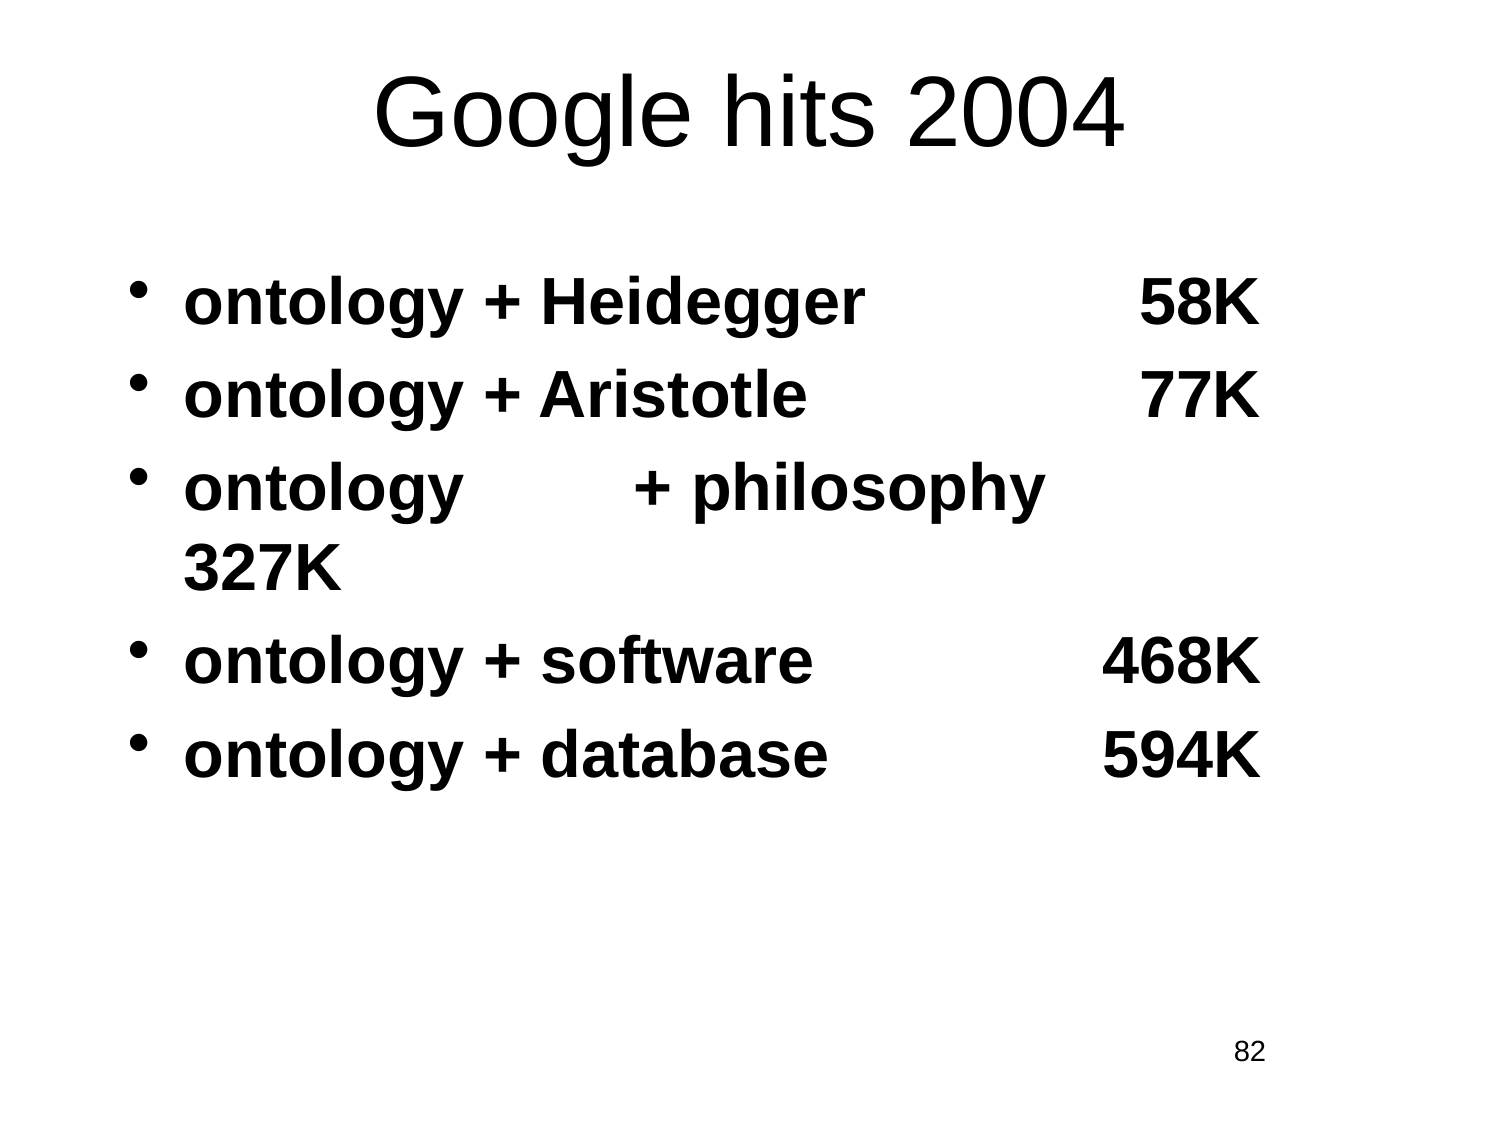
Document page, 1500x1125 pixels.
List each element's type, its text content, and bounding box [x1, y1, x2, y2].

title Google hits 2004 [112, 12, 1388, 200]
slide_number 82 [1074, 1024, 1426, 1103]
list ontology + Heidegger 58K ontology + Aristotle 77K ontology + philosophy 327K ontology + software 468K ontology + database 594K [112, 249, 1388, 925]
